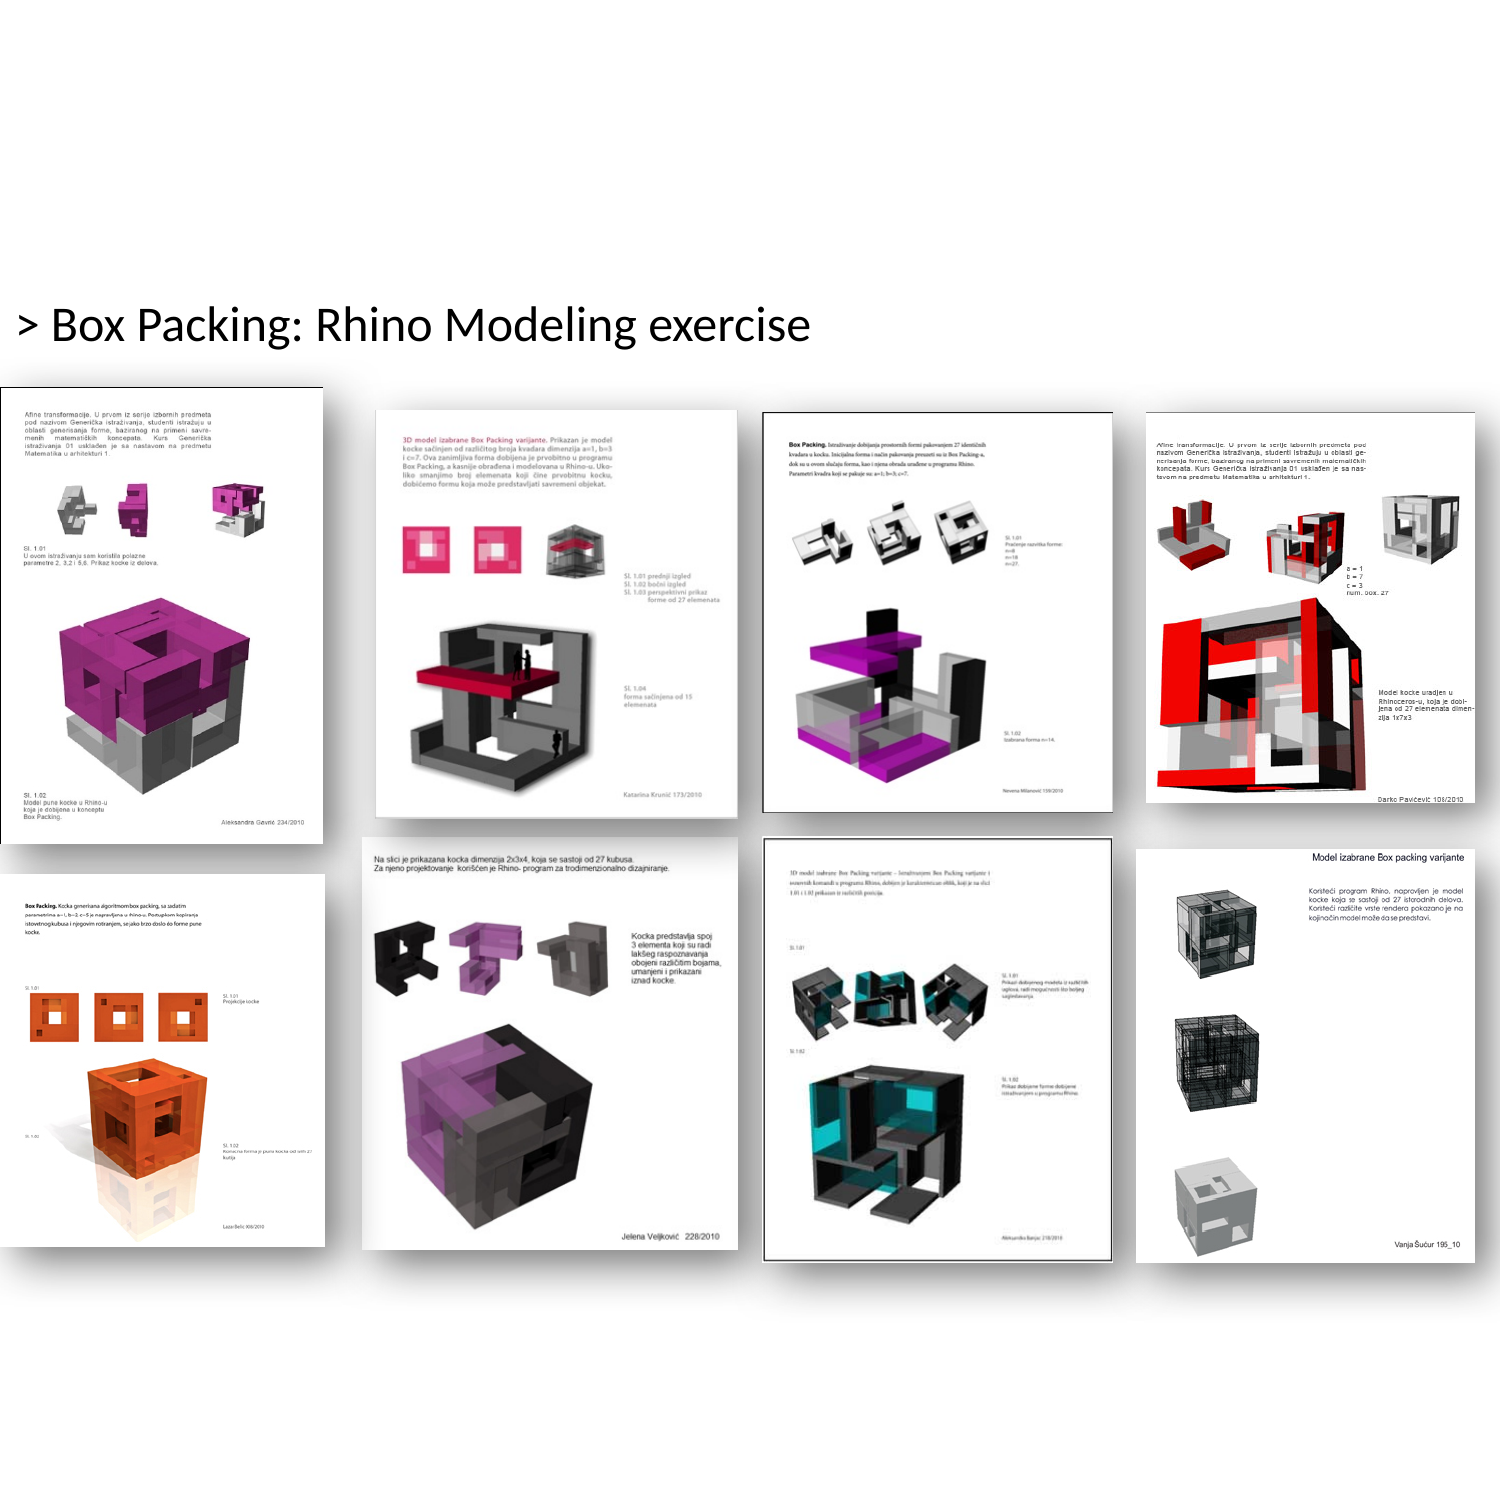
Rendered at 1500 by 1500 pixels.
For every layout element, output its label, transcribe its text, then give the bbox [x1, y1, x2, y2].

picture [0, 874, 326, 1247]
picture [362, 837, 738, 1251]
picture [762, 836, 1113, 1263]
picture [762, 412, 1113, 813]
picture [374, 410, 738, 820]
text_box > Box Packing: Rhino Modeling exercise [0, 283, 913, 359]
picture [1136, 849, 1476, 1263]
picture [1145, 412, 1476, 803]
picture [0, 387, 324, 844]
